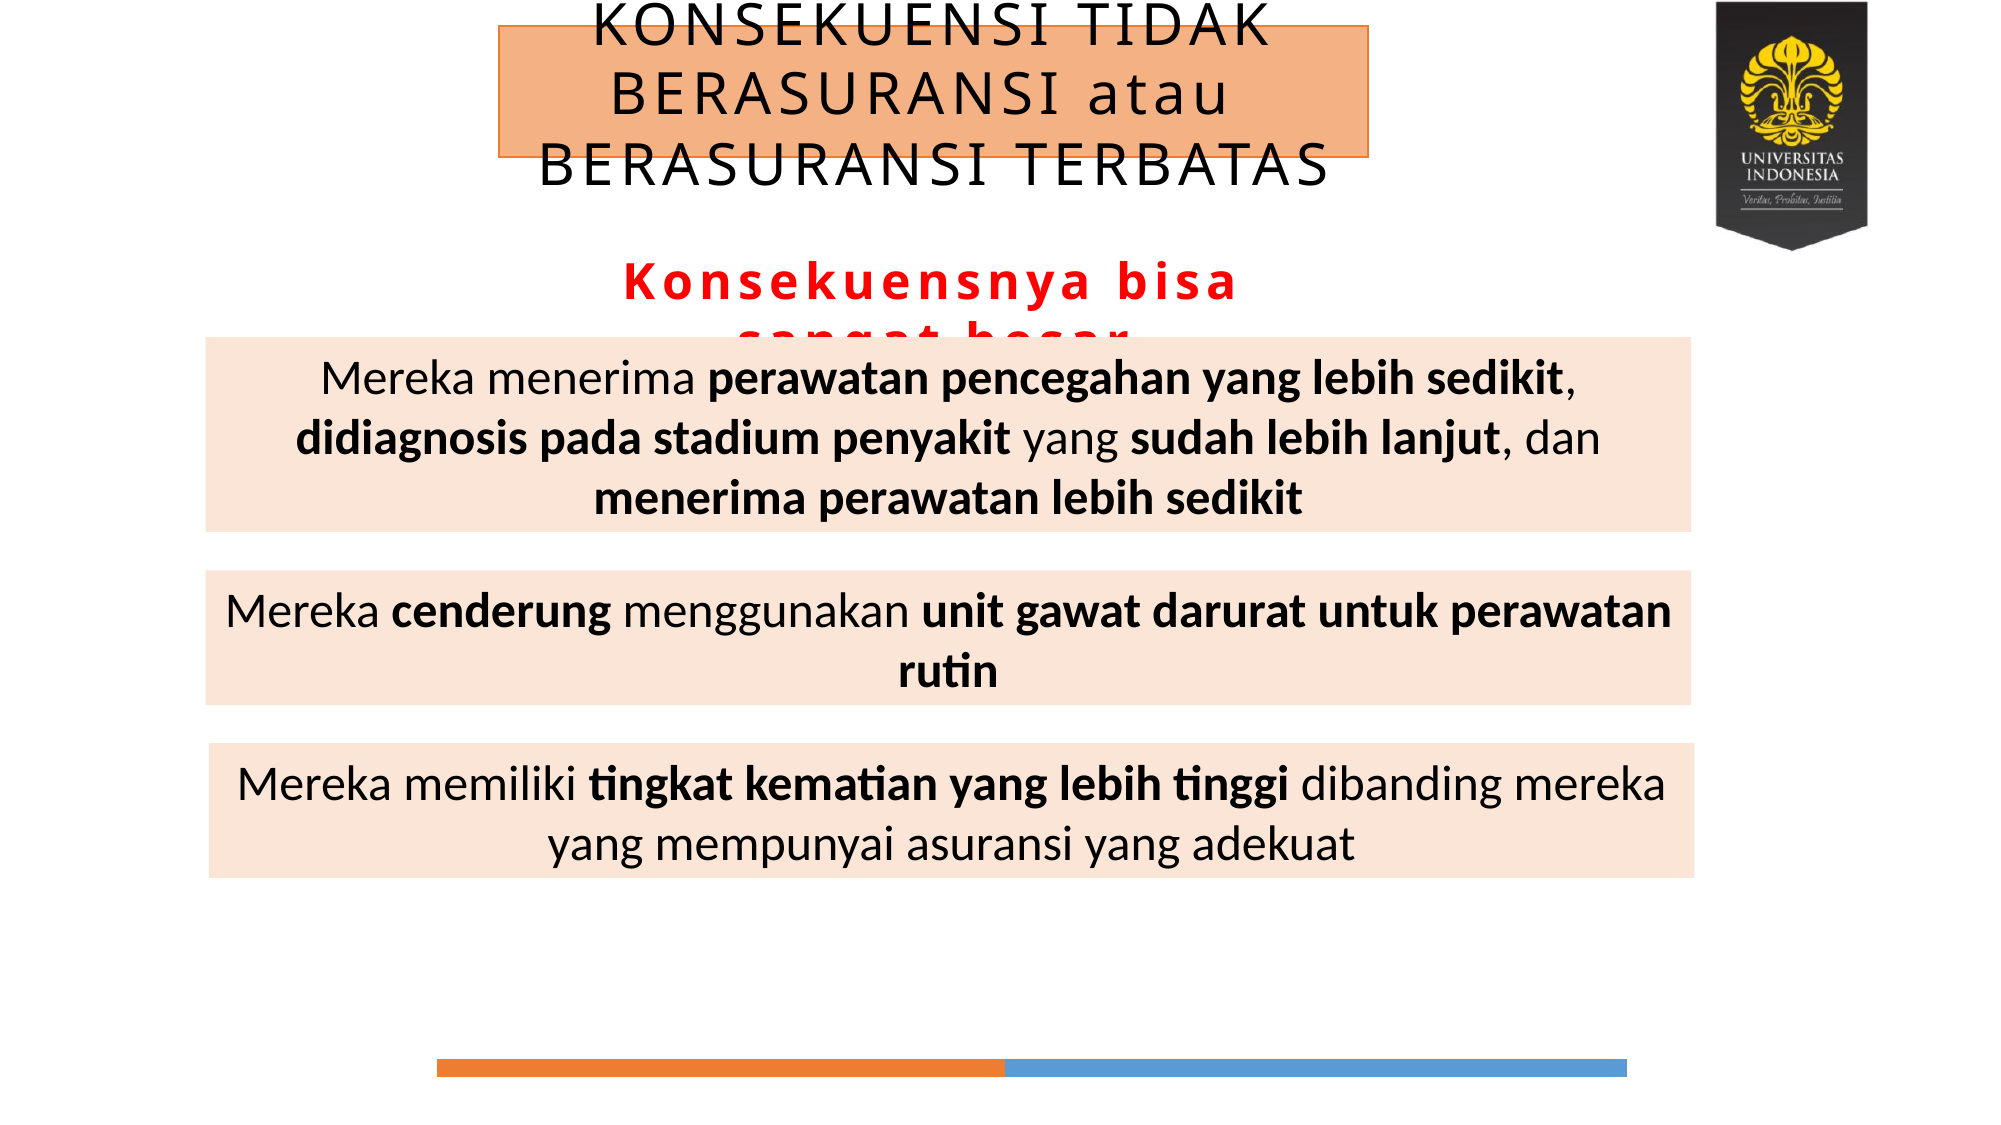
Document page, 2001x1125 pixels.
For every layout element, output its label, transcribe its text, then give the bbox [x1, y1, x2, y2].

text_box Konsekuensnya bisa sangat besar [499, 241, 1368, 337]
text_box Mereka memiliki tingkat kematian yang lebih tinggi dibanding mereka yang mempunyai asuransi yang adekuat [208, 743, 1695, 878]
text_box Mereka cenderung menggunakan unit gawat darurat untuk perawatan rutin [205, 570, 1692, 706]
text_box Mereka menerima perawatan pencegahan yang lebih sedikit, didiagnosis pada stadium penyakit yang sudah lebih lanjut, dan menerima perawatan lebih sedikit [205, 337, 1692, 532]
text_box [437, 1059, 1627, 1077]
text_box KONSEKUENSI TIDAK BERASURANSI atau BERASURANSI TERBATAS [498, 25, 1369, 158]
picture [1713, 0, 1870, 253]
